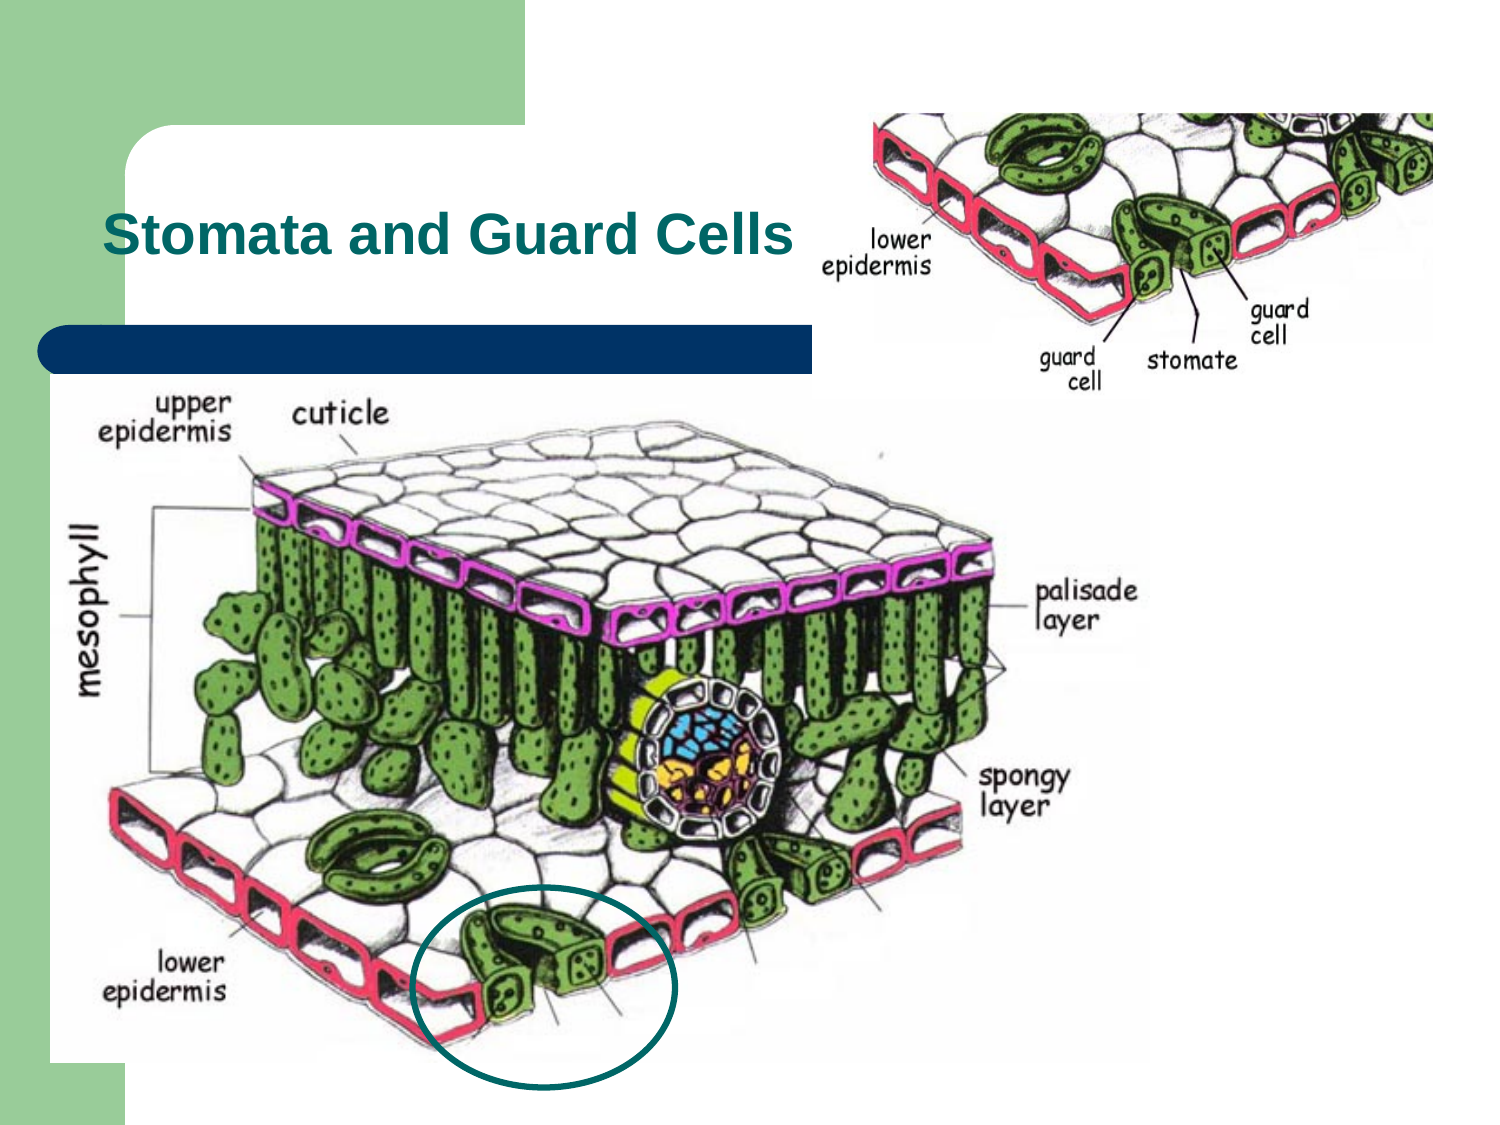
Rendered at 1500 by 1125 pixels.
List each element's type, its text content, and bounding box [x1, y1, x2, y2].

picture [812, 112, 1433, 399]
title Stomata and Guard Cells [87, 87, 875, 275]
text_box [473, 1072, 614, 1088]
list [49, 374, 1151, 1063]
